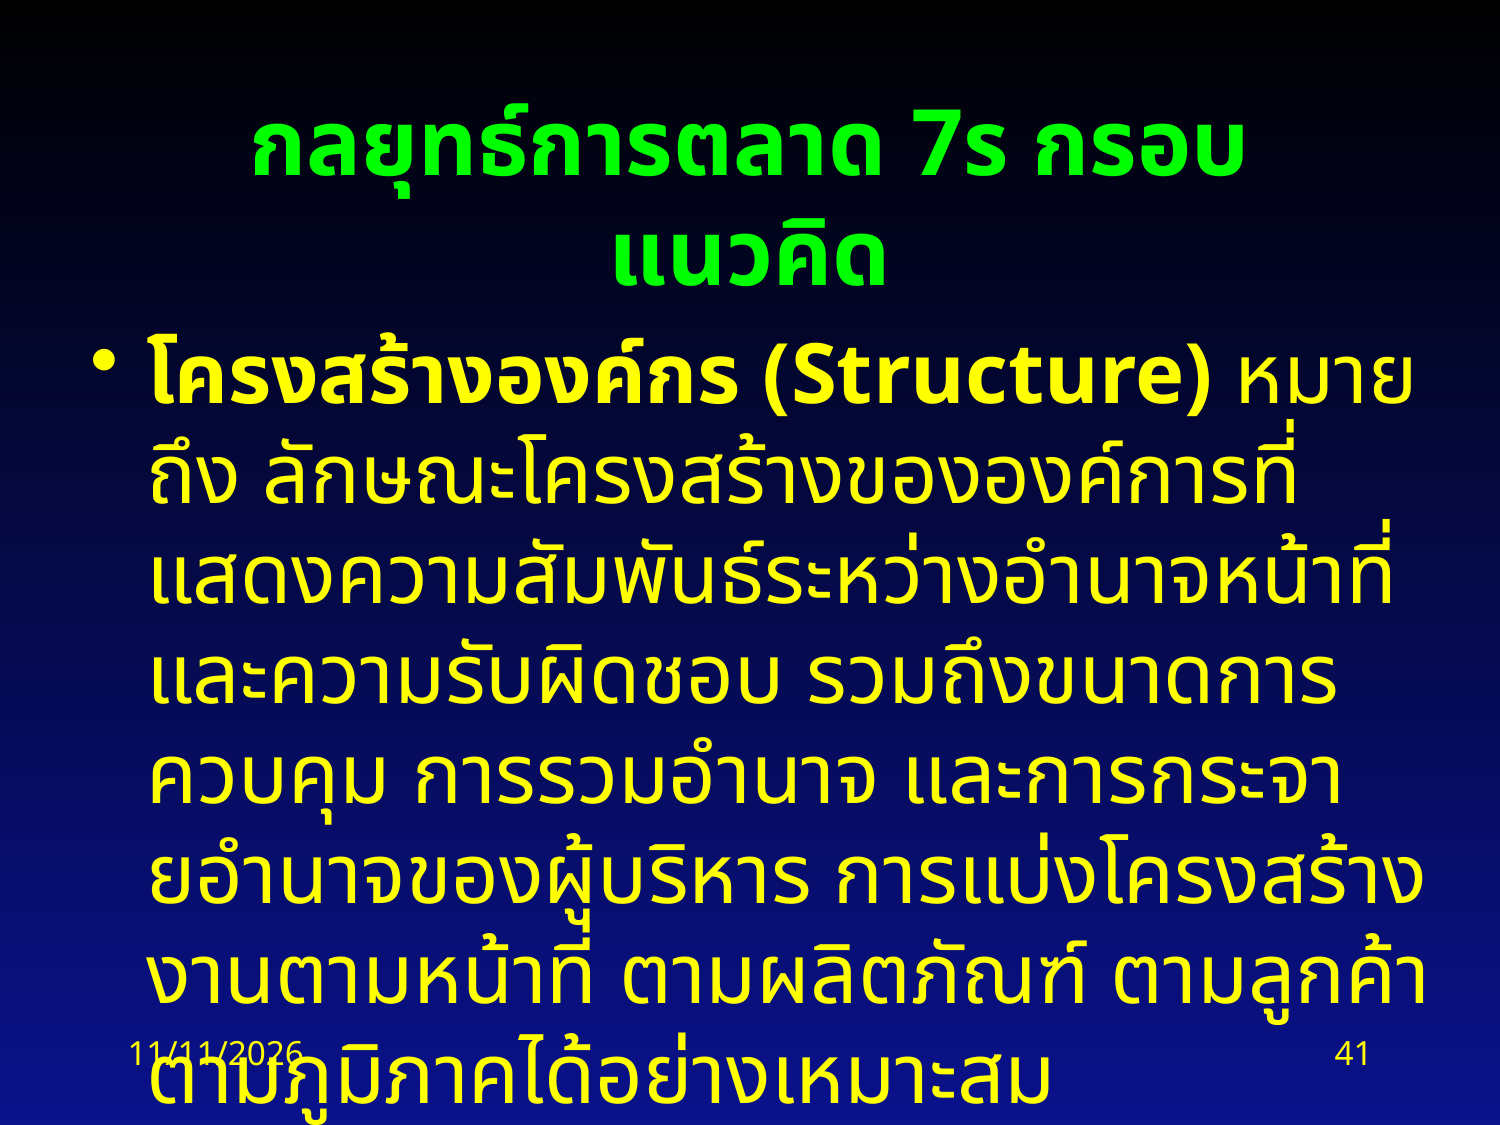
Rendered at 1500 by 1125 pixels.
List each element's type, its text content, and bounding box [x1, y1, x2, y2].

list โครงสร้างองค์กร (Structure) หมายถึง ลักษณะโครงสร้างขององค์การที่แสดงความสัมพันธ์ระหว่างอำนาจหน้าที่และความรับผิดชอบ รวมถึงขนาดการควบคุม การรวมอำนาจ และการกระจายอำนาจของผู้บริหาร การแบ่งโครงสร้างงานตามหน้าที่ ตามผลิตภัณฑ์ ตามลูกค้า ตามภูมิภาคได้อย่างเหมาะสม [74, 312, 1463, 1051]
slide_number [112, 1024, 426, 1101]
title กลยุทธ์การตลาด 7s กรอบแนวคิด [112, 99, 1388, 288]
slide_number 41 [1074, 1024, 1388, 1101]
